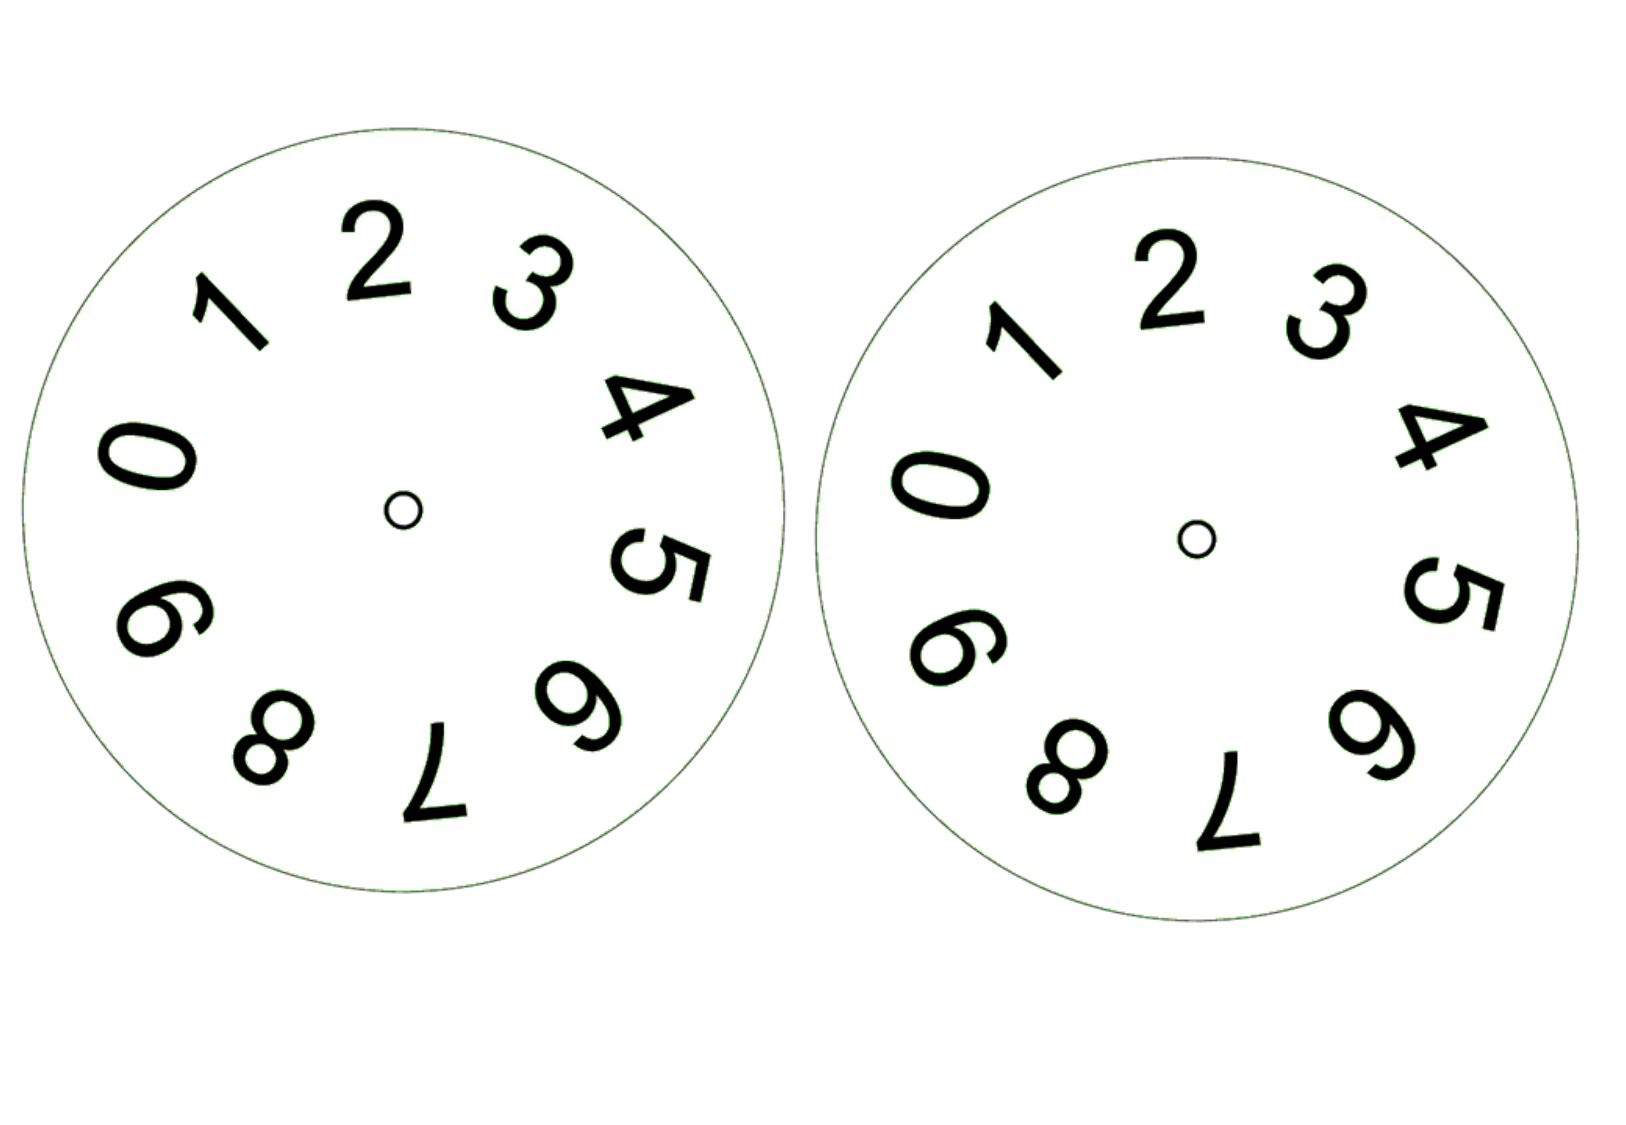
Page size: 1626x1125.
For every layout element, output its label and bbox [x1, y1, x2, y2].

picture [18, 20, 792, 959]
picture [812, 49, 1586, 987]
